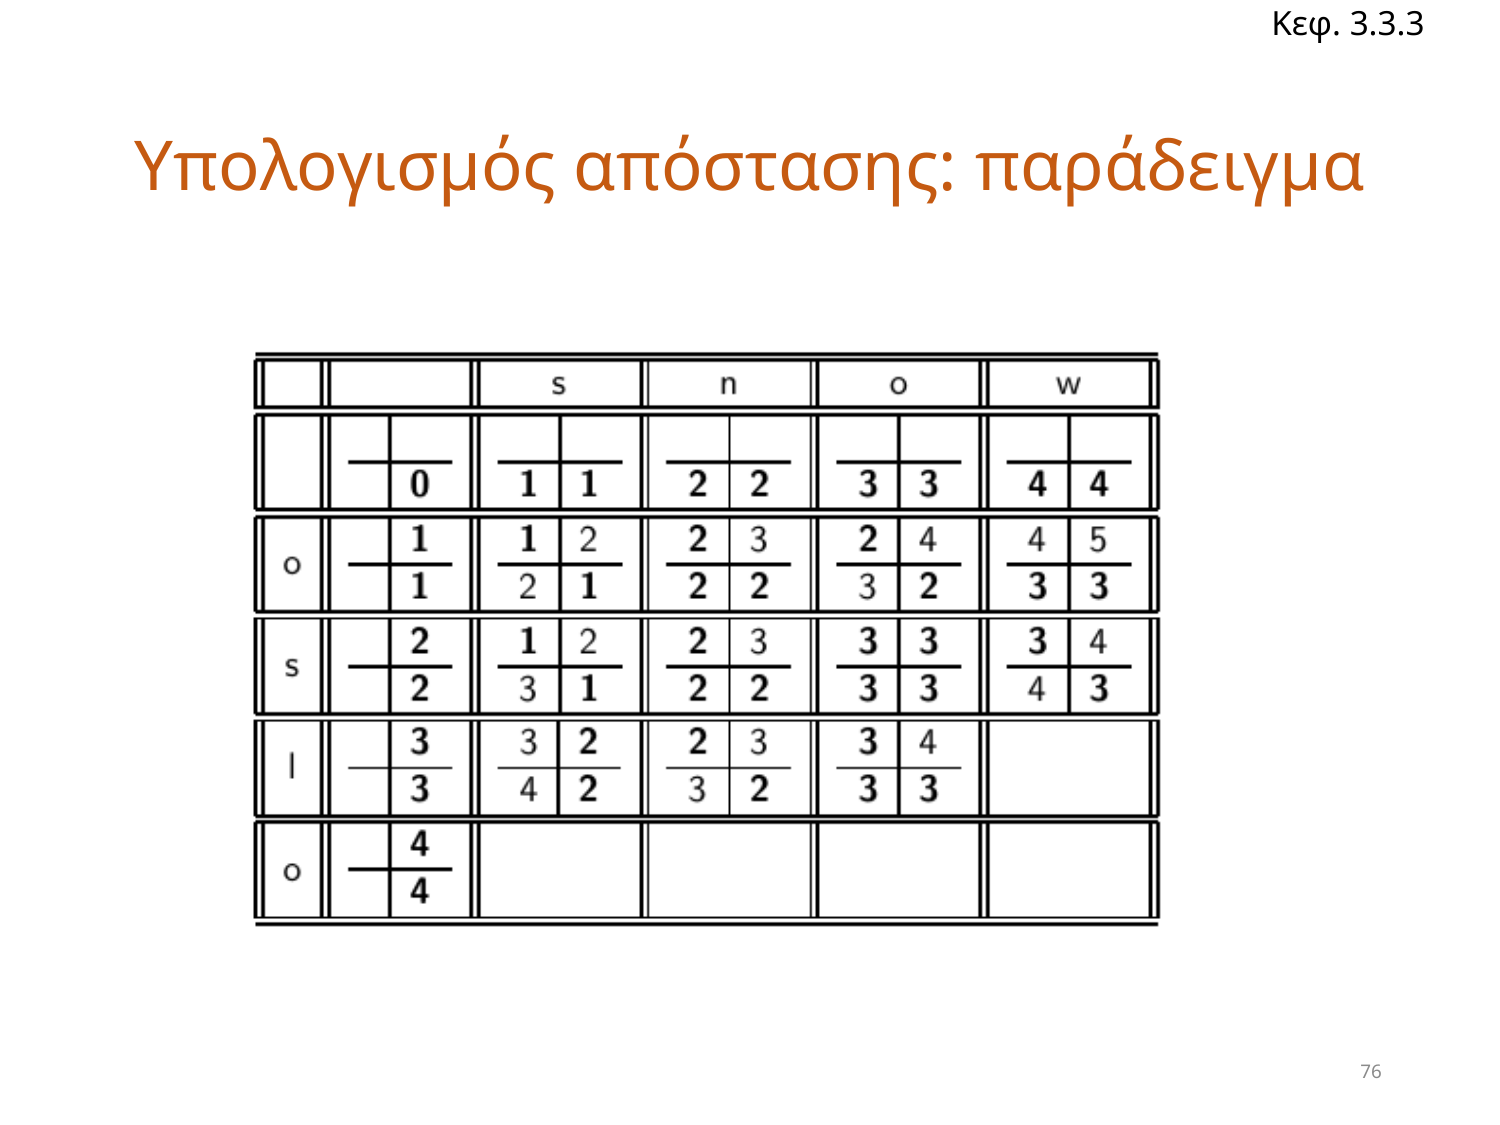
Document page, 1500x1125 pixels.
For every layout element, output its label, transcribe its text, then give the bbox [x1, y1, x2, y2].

text_box Κεφ. 3.3.3 [1256, 0, 1440, 50]
title Υπολογισμός απόστασης: παράδειγμα [103, 59, 1397, 278]
picture [237, 349, 1168, 936]
slide_number 76 [1059, 1042, 1397, 1103]
